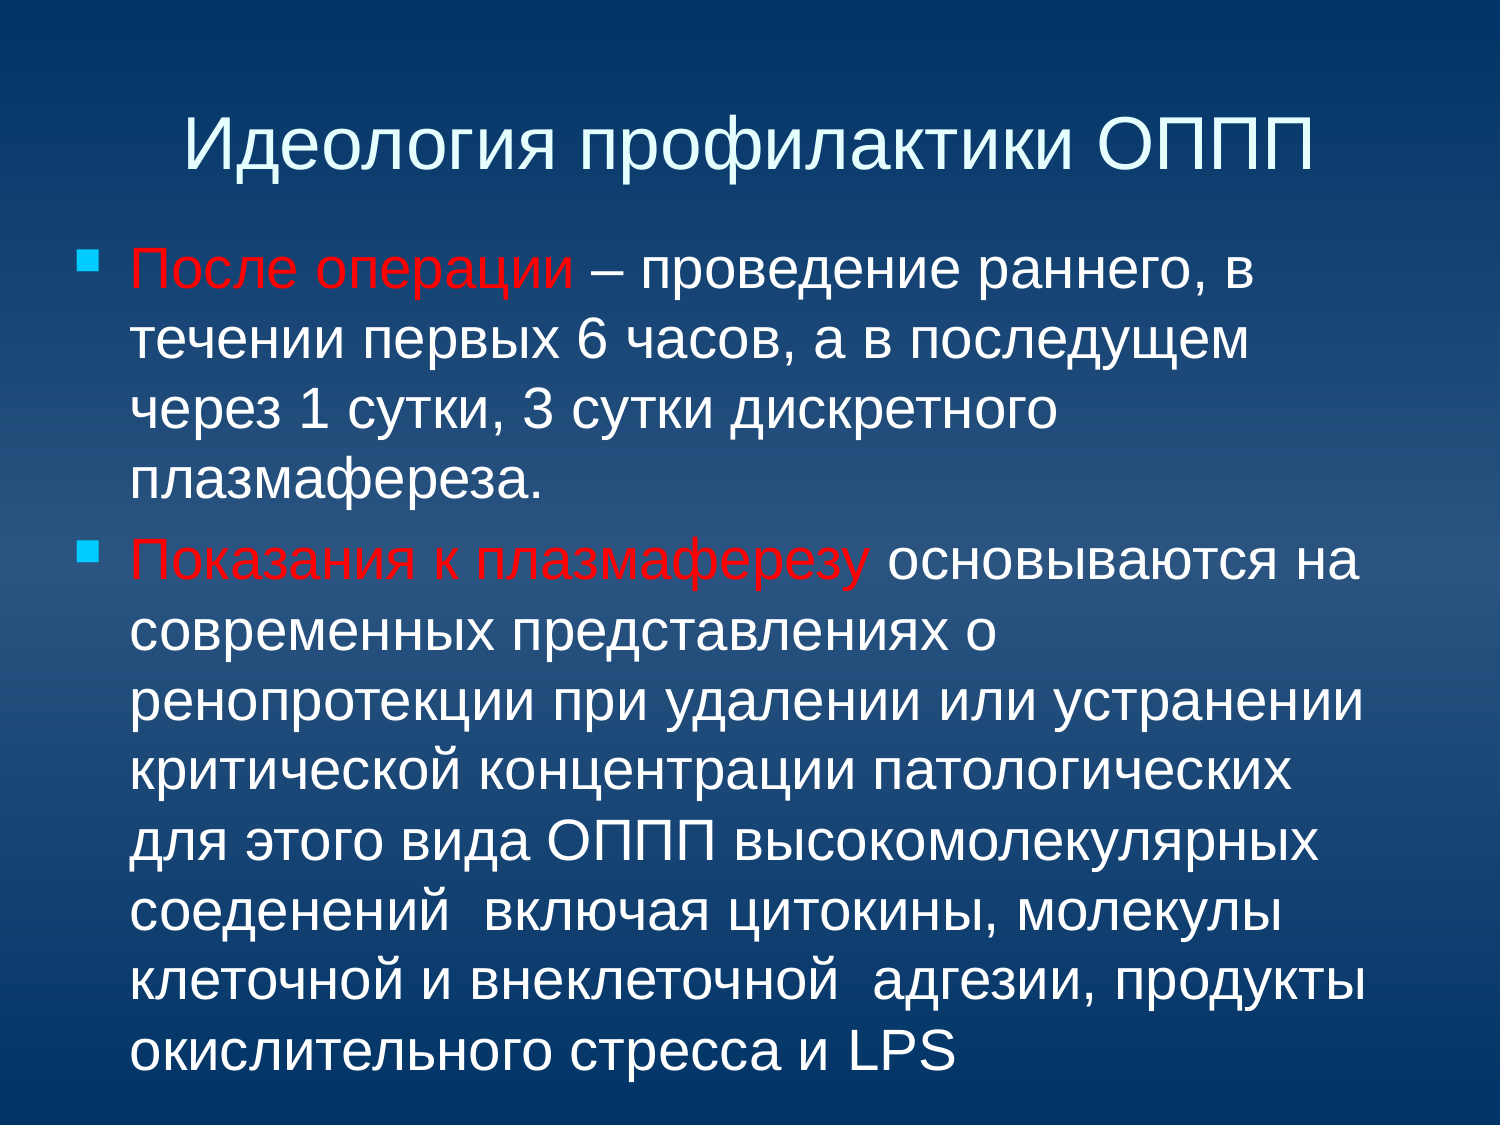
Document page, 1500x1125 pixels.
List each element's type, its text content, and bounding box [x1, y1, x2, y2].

title Идеология профилактики ОППП [74, 45, 1426, 234]
list После операции – проведение раннего, в течении первых 6 часов, а в последущем через 1 сутки, 3 сутки дискретного плазмафереза. Показания к плазмаферезу основываются на современных представлениях о ренопротекции при удалении или устранении критической концентрации патологических для этого вида ОППП высокомолекулярных соеденений включая цитокины, молекулы клеточной и внеклеточной адгезии, продукты окислительного стресса и LPS [58, 222, 1409, 967]
